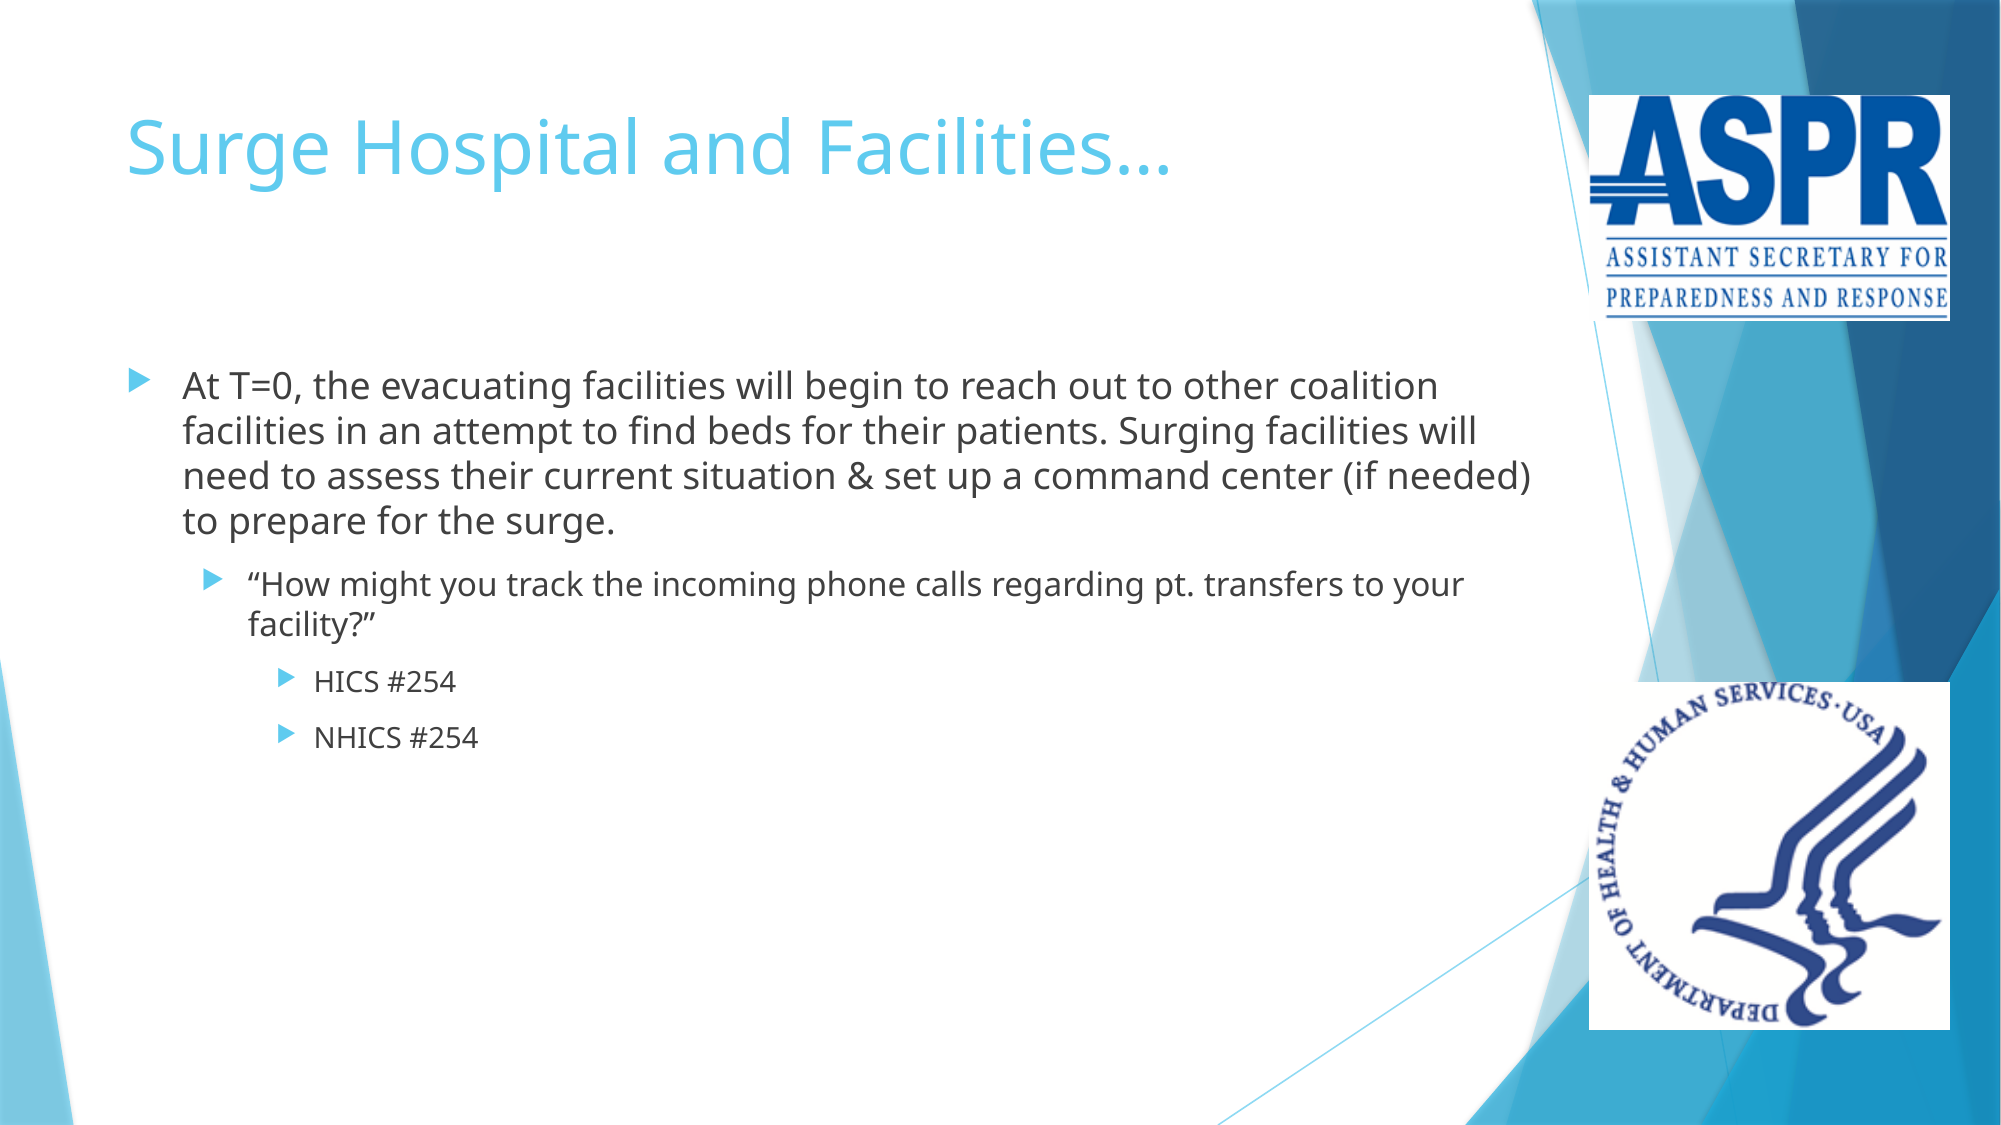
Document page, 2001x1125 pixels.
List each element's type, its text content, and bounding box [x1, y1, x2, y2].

picture [1588, 95, 1950, 321]
list At T=0, the evacuating facilities will begin to reach out to other coalition facilities in an attempt to find beds for their patients. Surging facilities will need to assess their current situation & set up a command center (if needed) to prepare for the surge. “How might you track the incoming phone calls regarding pt. transfers to your facility?” HICS #254 NHICS #254 [111, 354, 1550, 1030]
title Surge Hospital and Facilities… [111, 92, 1550, 317]
picture [1588, 682, 1950, 1030]
